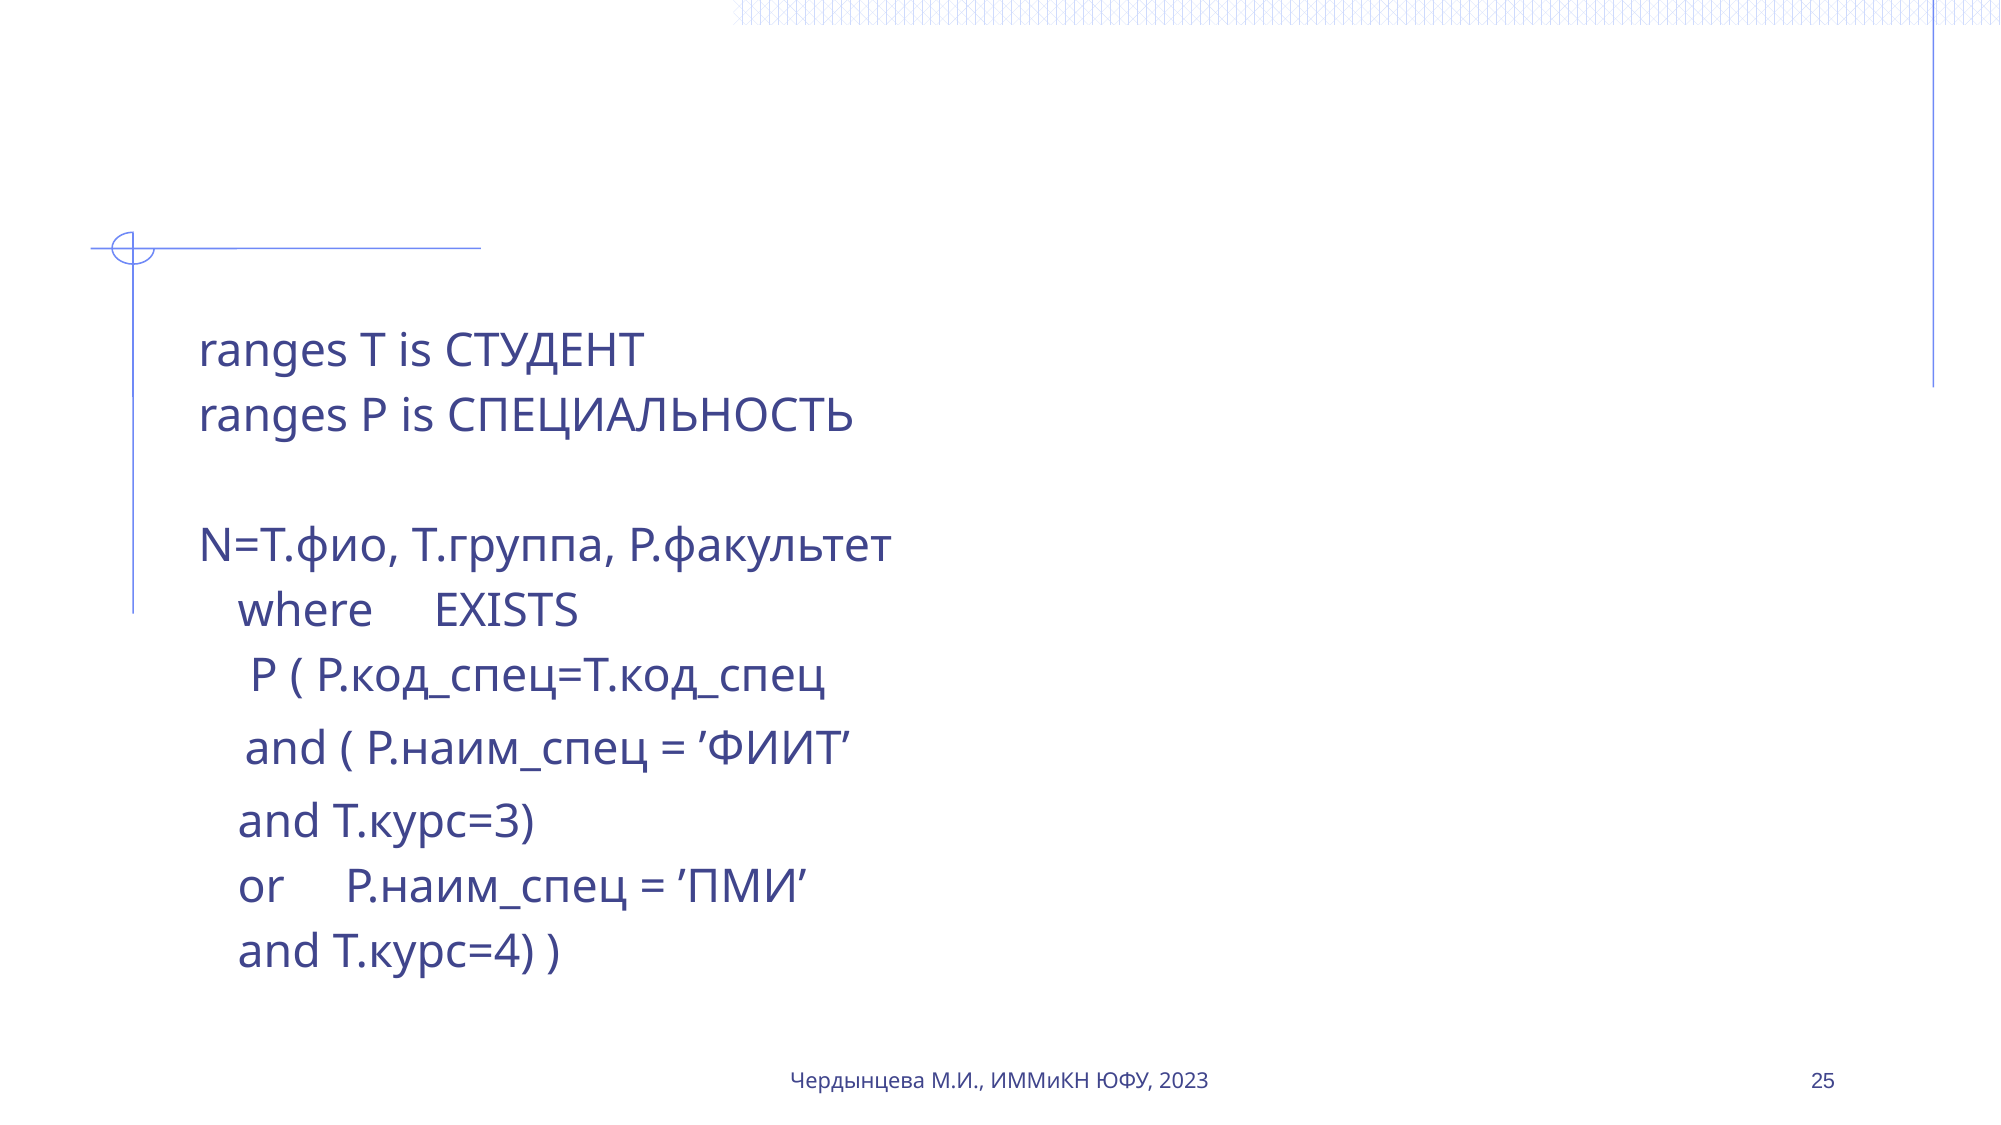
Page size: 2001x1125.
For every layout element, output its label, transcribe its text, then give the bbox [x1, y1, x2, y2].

slide_number 25 [1433, 1024, 1851, 1101]
list ranges T is СТУДЕНТ ranges P is СПЕЦИАЛЬНОСТЬ N=T.фио, T.группа, P.факультет where EXISTS P ( P.код_спец=T.код_спец and ( P.наим_спец = ’ФИИТ’ and T.курс=3) or P.наим_спец = ’ПМИ’ and T.курс=4) ) [183, 312, 1884, 988]
footer Чердынцева М.И., ИММиКН ЮФУ, 2023 [683, 1024, 1317, 1101]
